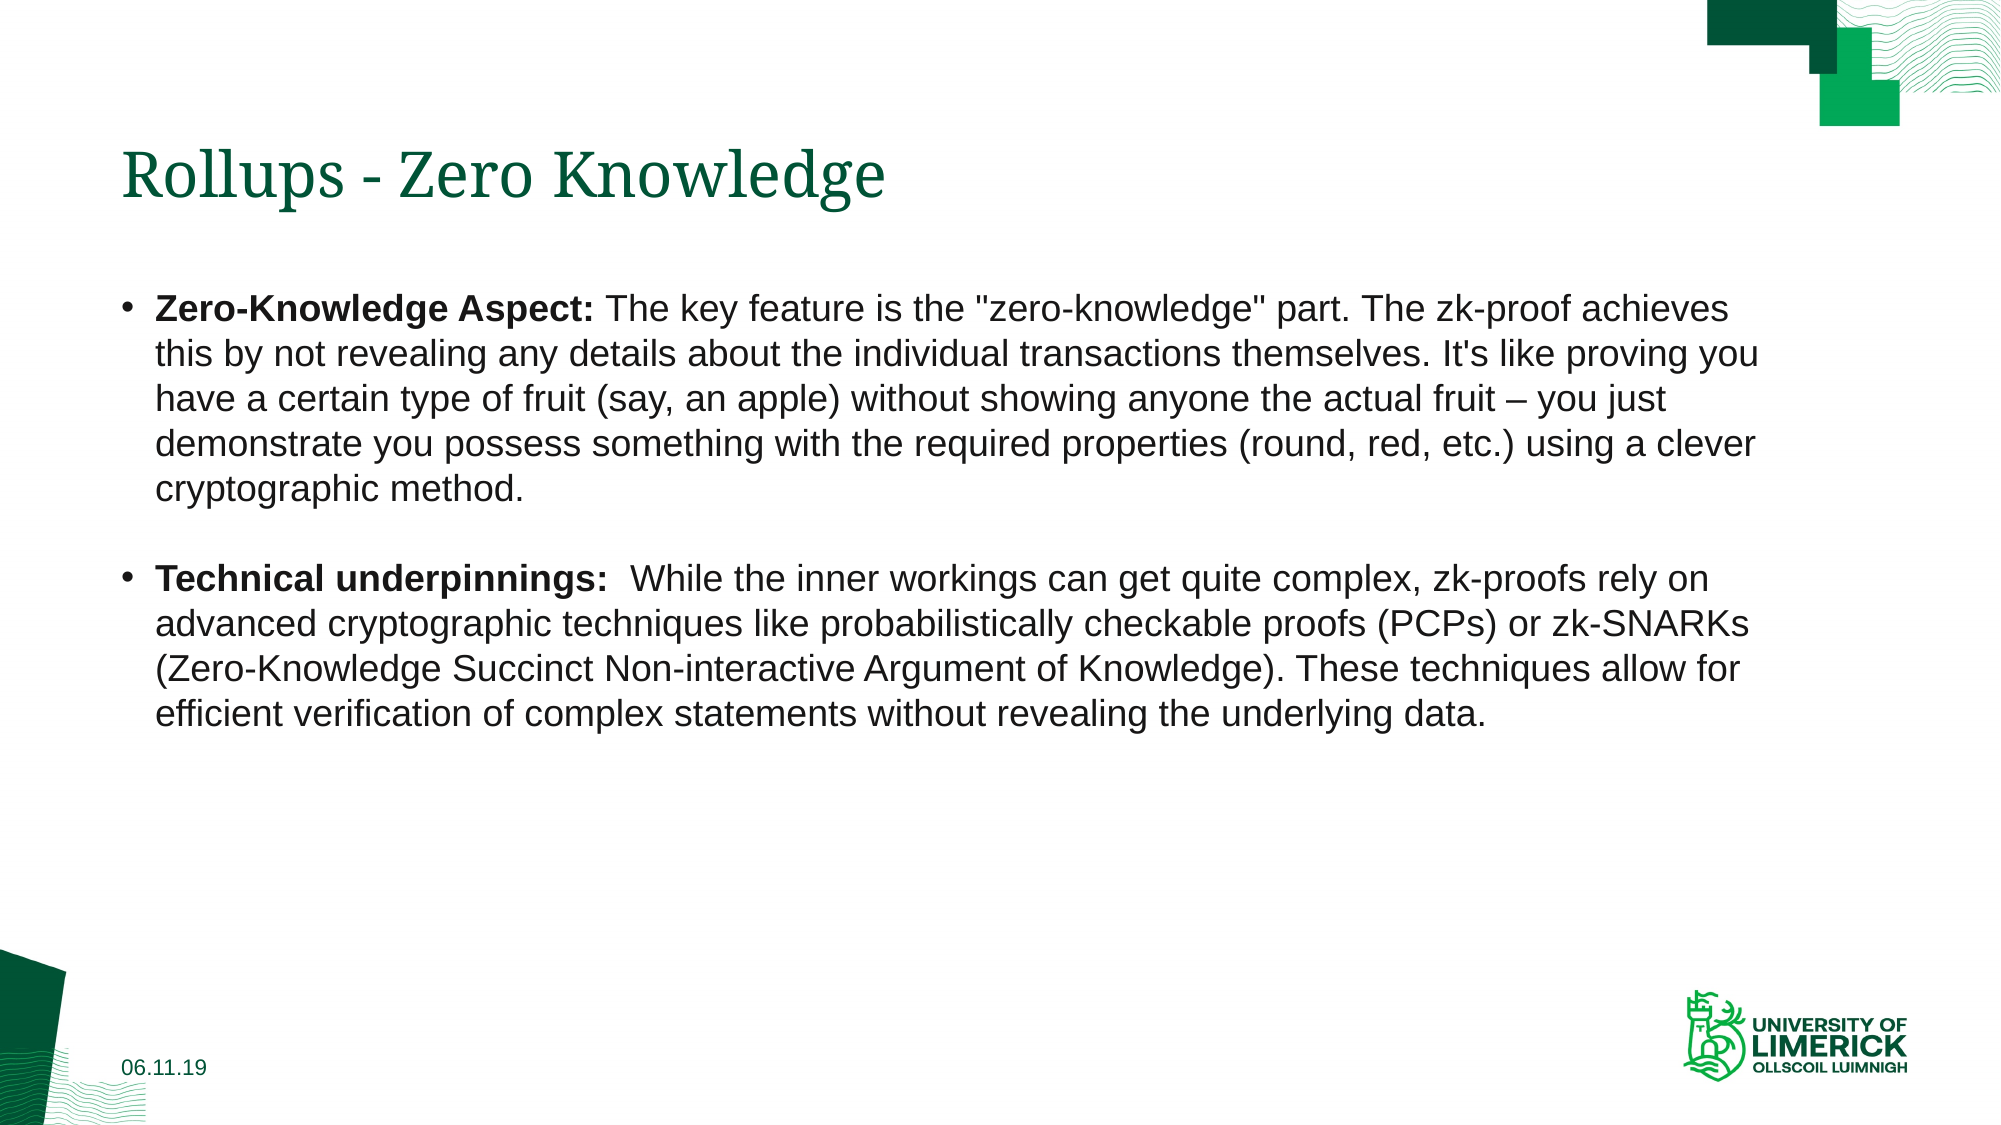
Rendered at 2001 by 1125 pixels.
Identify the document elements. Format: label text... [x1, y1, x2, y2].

picture [0, 0, 2001, 1125]
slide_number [106, 1036, 557, 1097]
title Rollups - Zero Knowledge [106, 135, 1832, 251]
list Zero-Knowledge Aspect: The key feature is the "zero-knowledge" part. The zk-proof achieves this by not revealing any details about the individual transactions themselves. It's like proving you have a certain type of fruit (say, an apple) without showing anyone the actual fruit – you just demonstrate you possess something with the required properties (round, red, etc.) using a clever cryptographic method. Technical underpinnings: While the inner workings can get quite complex, zk-proofs rely on advanced cryptographic techniques like probabilistically checkable proofs (PCPs) or zk-SNARKs (Zero-Knowledge Succinct Non-interactive Argument of Knowledge). These techniques allow for efficient verification of complex statements without revealing the underlying data. [106, 205, 1806, 858]
